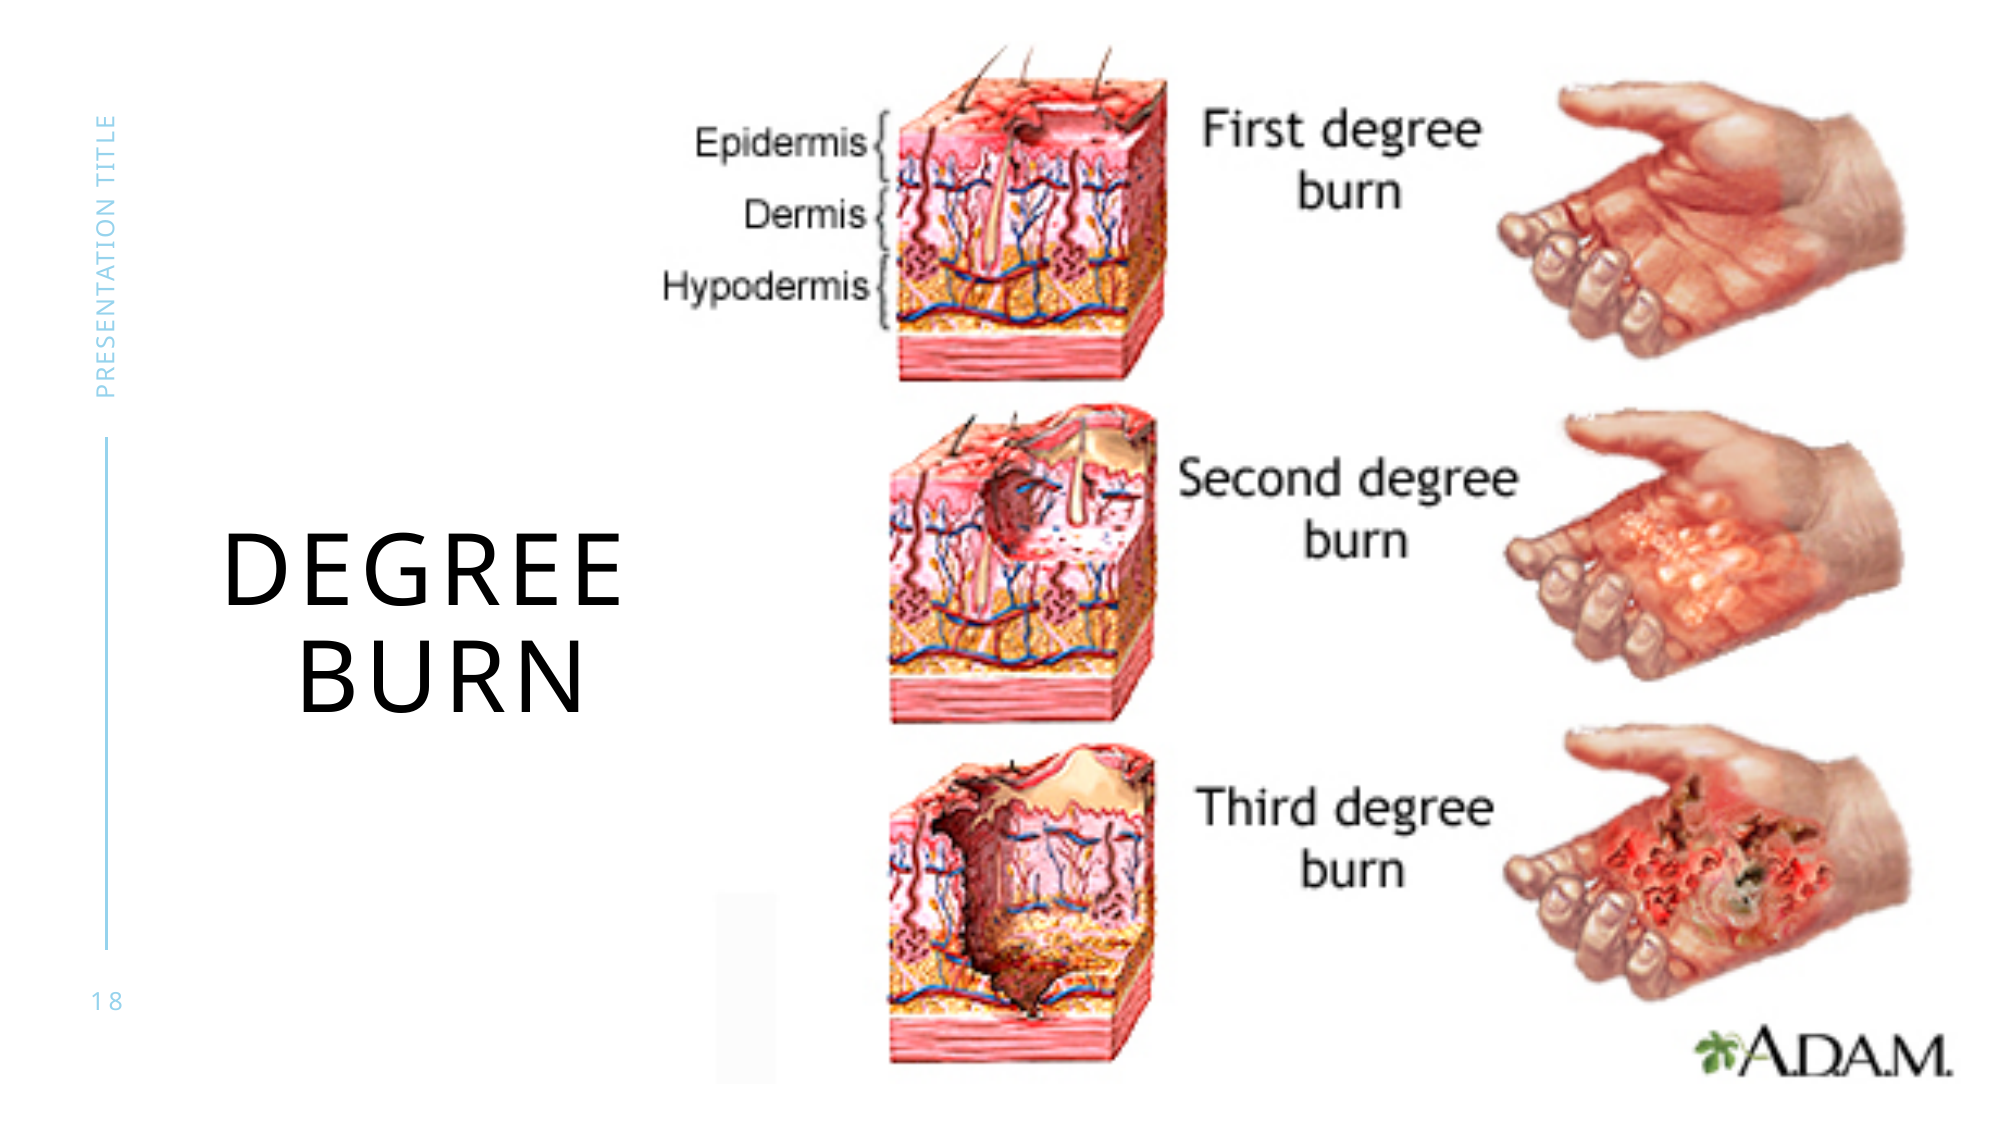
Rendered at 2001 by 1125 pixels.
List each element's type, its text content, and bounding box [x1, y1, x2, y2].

slide_number 18 [68, 987, 144, 1018]
title Degree burn [195, 518, 656, 605]
footer presentation title [90, 107, 122, 400]
picture [656, 40, 1961, 1084]
